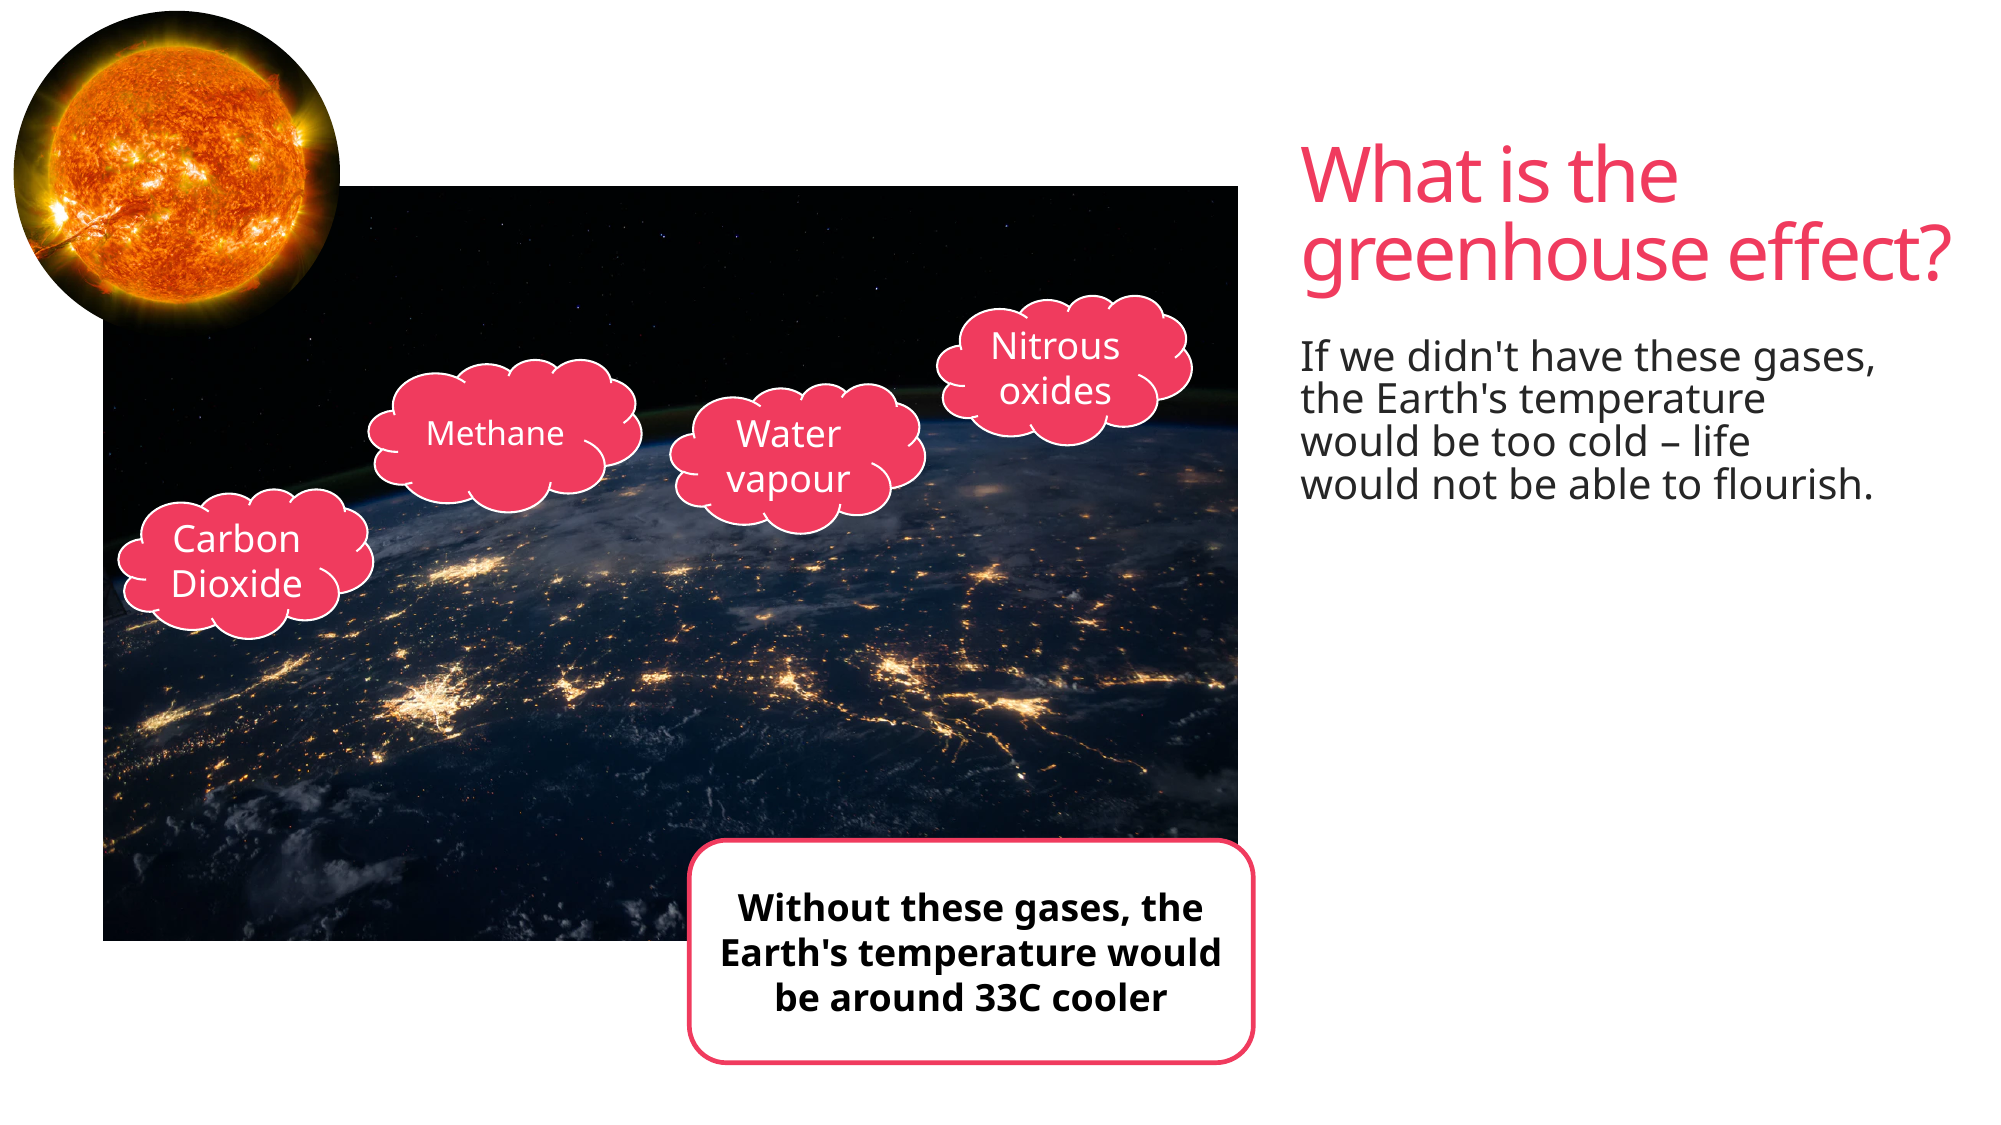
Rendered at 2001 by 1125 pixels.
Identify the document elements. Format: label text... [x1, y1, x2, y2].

picture [13, 10, 1239, 941]
title What is the greenhouse effect? [1285, 81, 2000, 354]
list If we didn't have these gases, the Earth's temperature would be too cold – life would not be able to flourish. [1285, 329, 1894, 964]
text_box Without these gases, the Earth's temperature would be around 33C cooler [688, 846, 1255, 1064]
